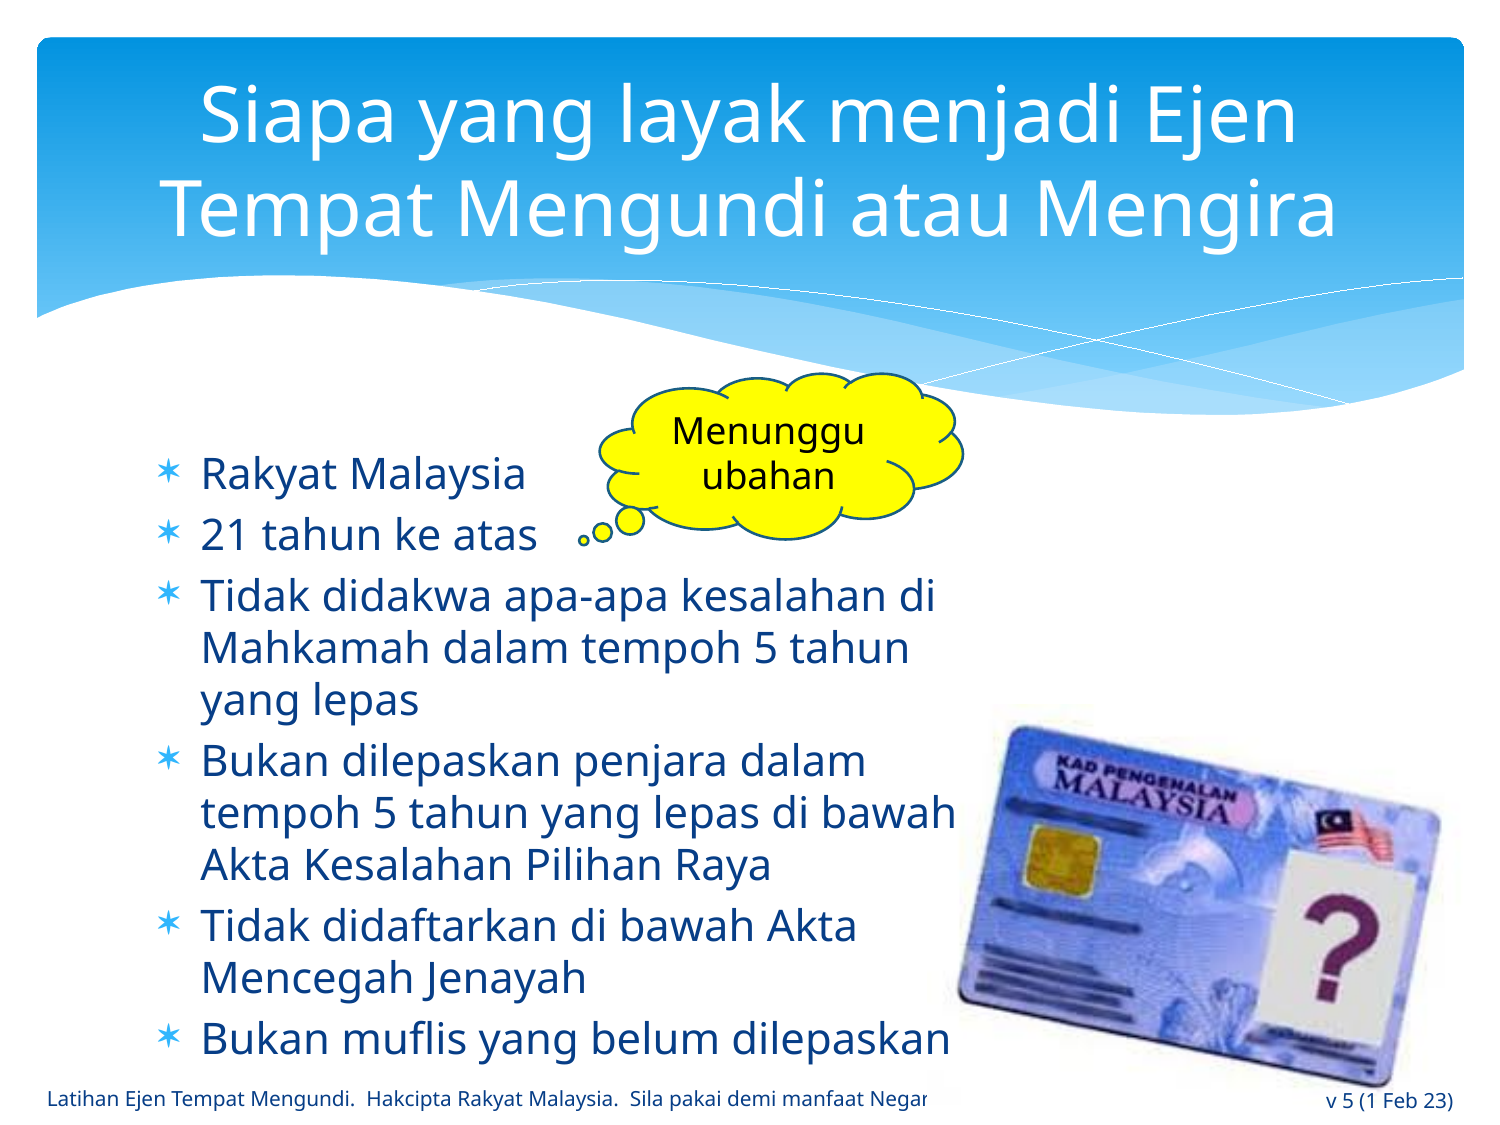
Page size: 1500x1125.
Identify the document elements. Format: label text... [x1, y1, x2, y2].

picture [927, 703, 1468, 1109]
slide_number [1259, 1115, 1469, 1120]
text_box Menunggu ubahan [592, 522, 614, 543]
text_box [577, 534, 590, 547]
list Rakyat Malaysia 21 tahun ke atas Tidak didakwa apa-apa kesalahan di Mahkamah dalam tempoh 5 tahun yang lepas Bukan dilepaskan penjara dalam tempoh 5 tahun yang lepas di bawah Akta Kesalahan Pilihan Raya Tidak didaftarkan di bawah Akta Mencegah Jenayah Bukan muflis yang belum dilepaskan [143, 438, 1004, 1080]
footer Latihan Ejen Tempat Mengundi. Hakcipta Rakyat Malaysia. Sila pakai demi manfaat Negara [31, 1080, 1112, 1120]
title Siapa yang layak menjadi Ejen Tempat Mengundi atau Mengira [75, 55, 1425, 261]
text_box Menunggu ubahan [598, 372, 965, 541]
